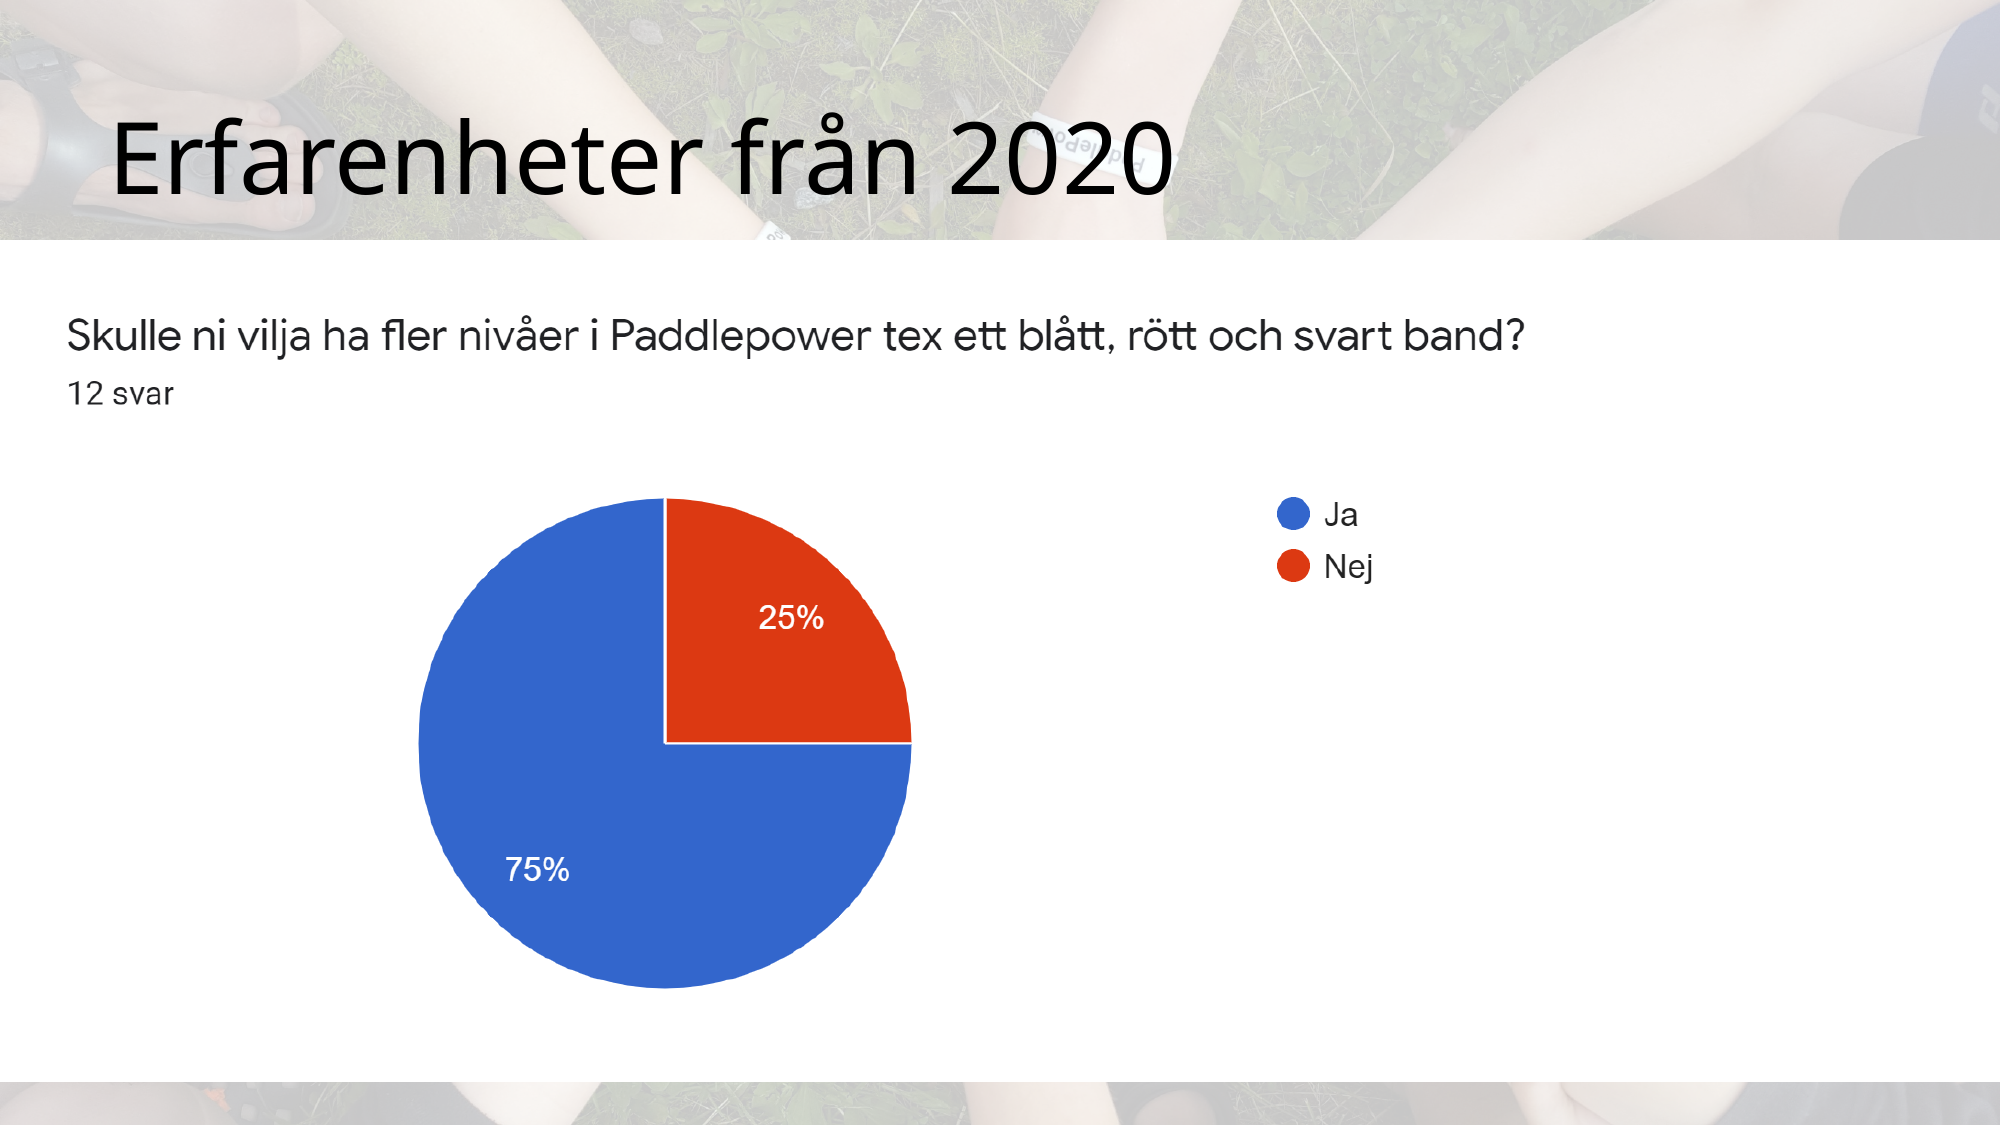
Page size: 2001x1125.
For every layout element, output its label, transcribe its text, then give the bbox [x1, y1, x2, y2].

picture [0, 240, 2000, 1082]
title Erfarenheter från 2020 [93, 43, 1594, 224]
